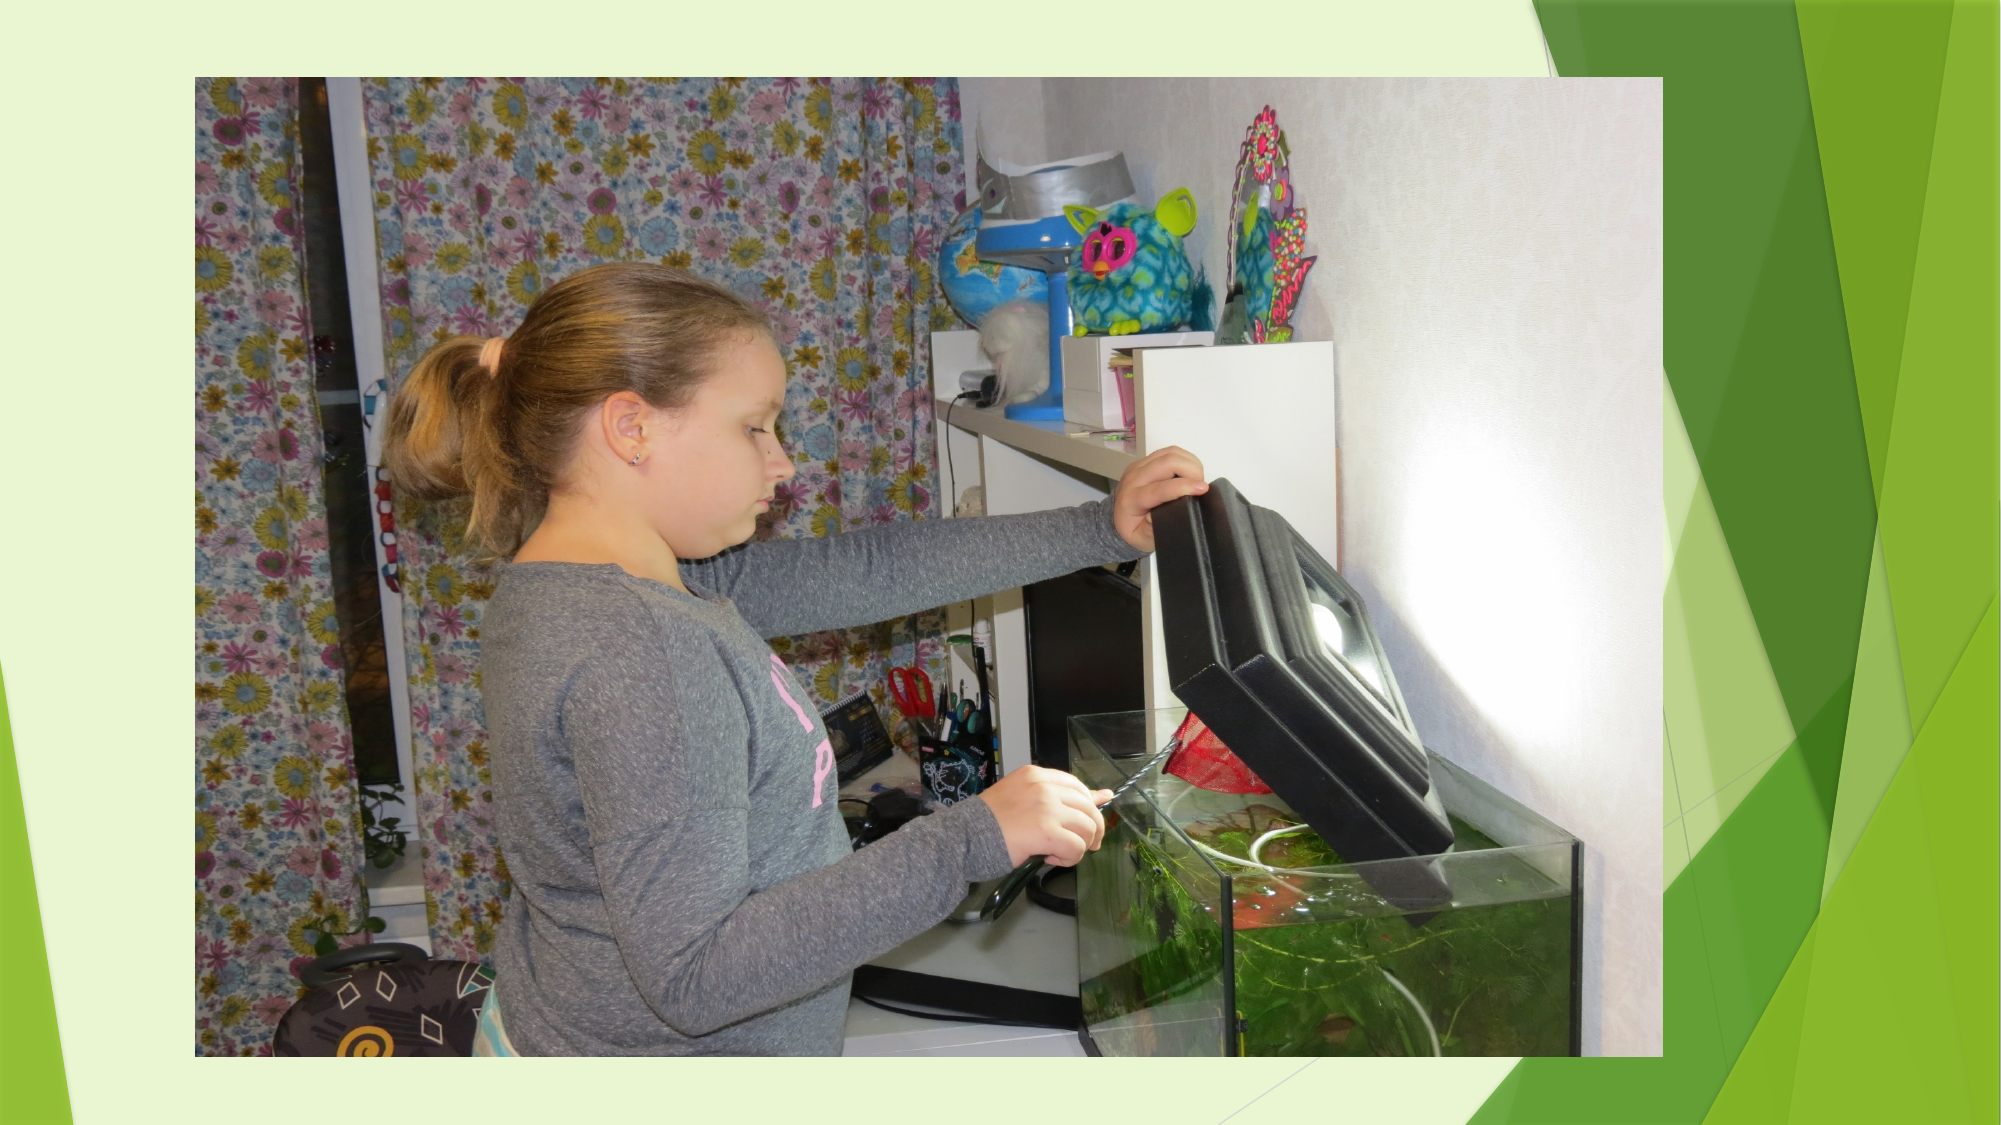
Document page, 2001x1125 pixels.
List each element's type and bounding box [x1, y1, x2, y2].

list [194, 76, 1664, 1057]
